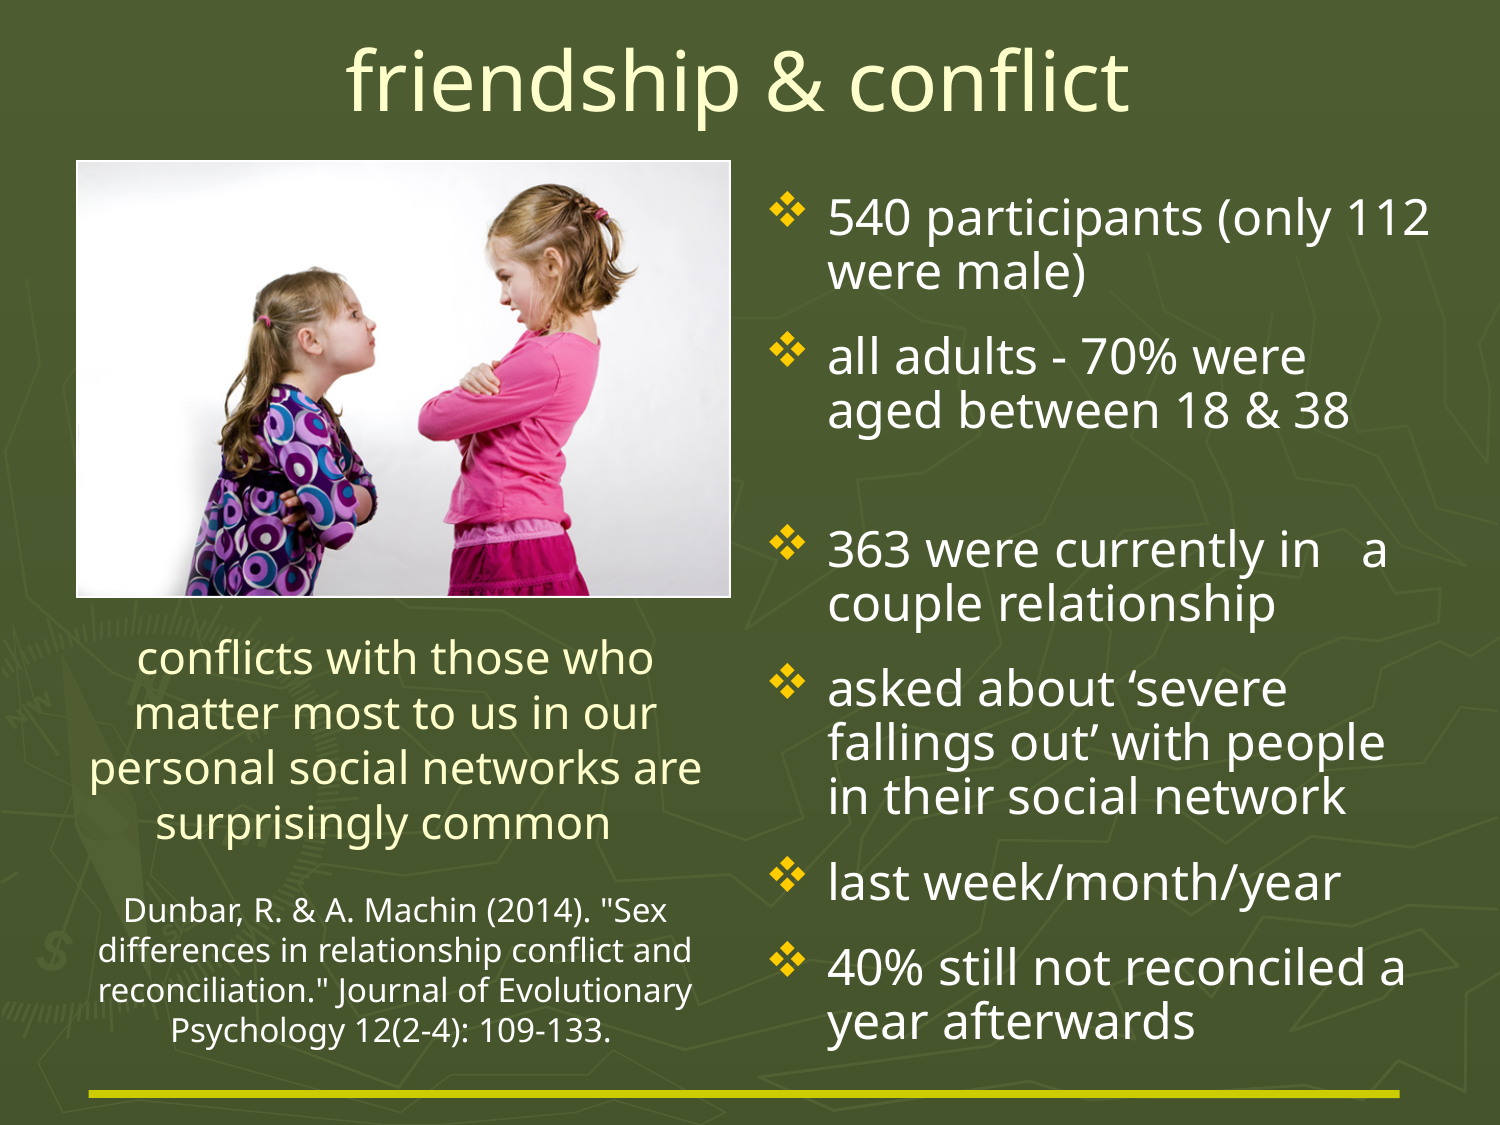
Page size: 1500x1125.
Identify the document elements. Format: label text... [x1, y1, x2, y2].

picture [76, 160, 732, 599]
list 540 participants (only 112 were male) all adults - 70% were aged between 18 & 38 363 were currently in a couple relationship asked about ‘severe fallings out’ with people in their social network last week/month/year 40% still not reconciled a year afterwards [750, 184, 1447, 1047]
title friendship & conflict [41, 19, 1436, 136]
text_box Dunbar, R. & A. Machin (2014). "Sex differences in relationship conflict and reconciliation." Journal of Evolutionary Psychology 12(2-4): 109-133. [41, 881, 750, 1057]
text_box conflicts with those who matter most to us in our personal social networks are surprisingly common [70, 621, 721, 857]
